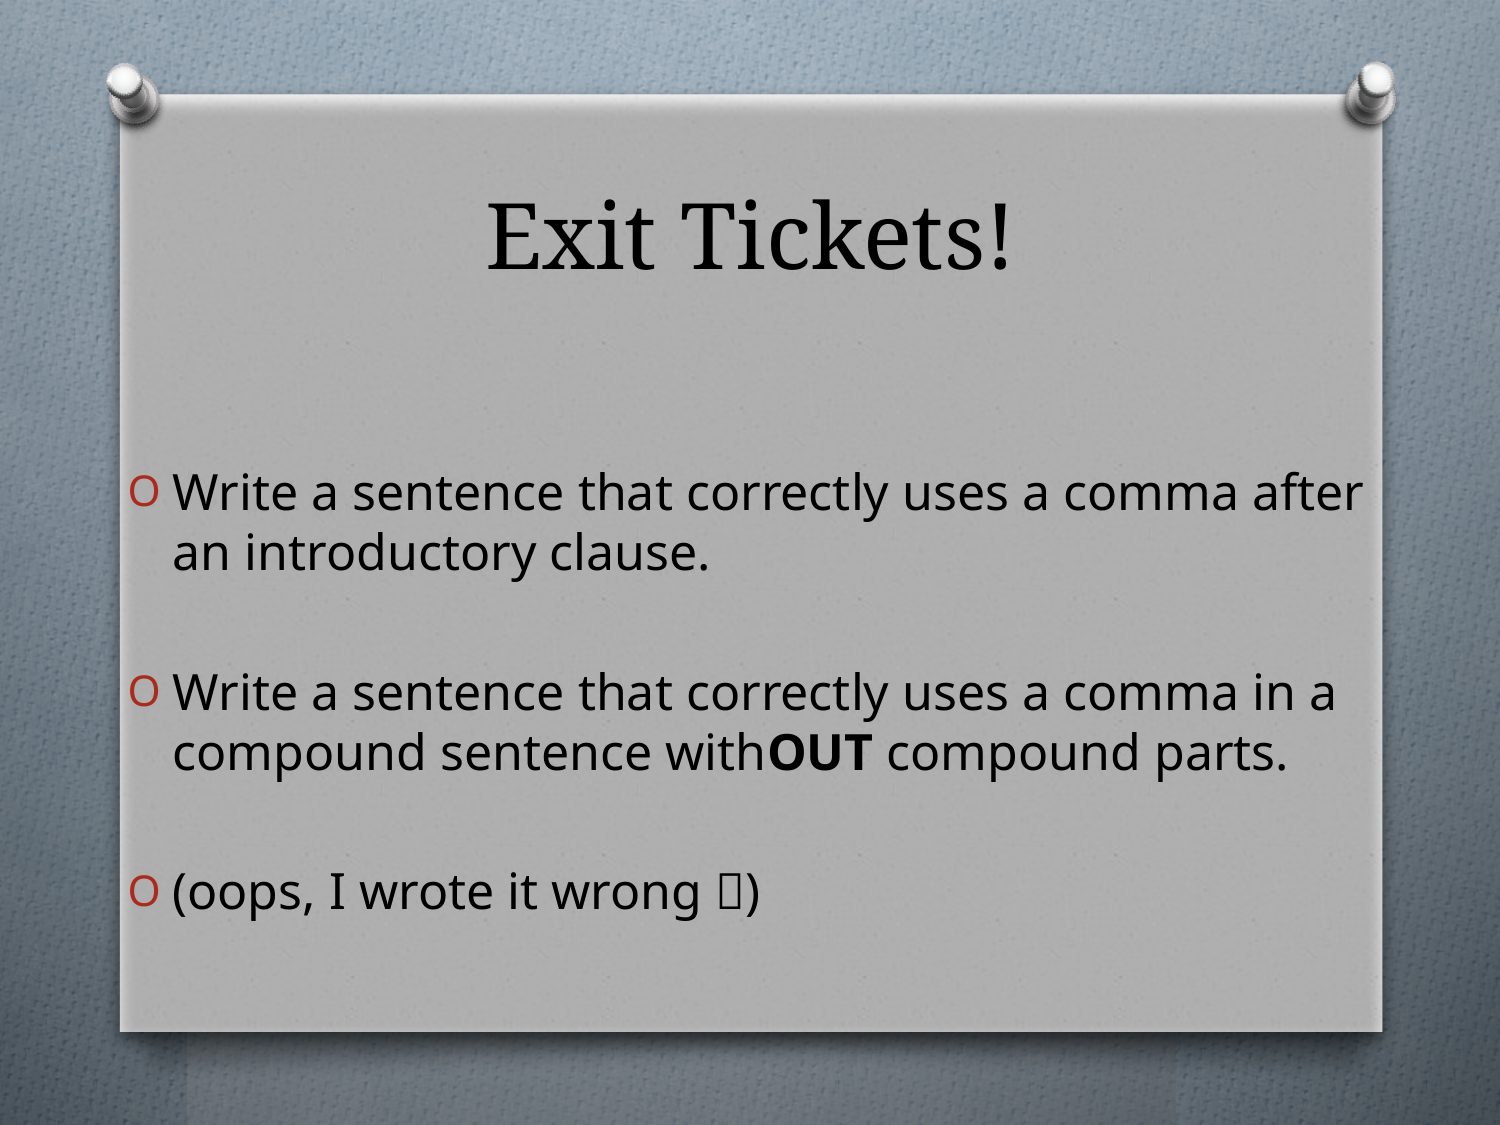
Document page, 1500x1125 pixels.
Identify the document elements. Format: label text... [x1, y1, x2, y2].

list Write a sentence that correctly uses a comma after an introductory clause. Write a sentence that correctly uses a comma in a compound sentence withOUT compound parts. (oops, I wrote it wrong ) [112, 312, 1400, 1025]
title Exit Tickets! [179, 134, 1323, 312]
picture [75, 29, 198, 153]
picture [1317, 35, 1439, 156]
